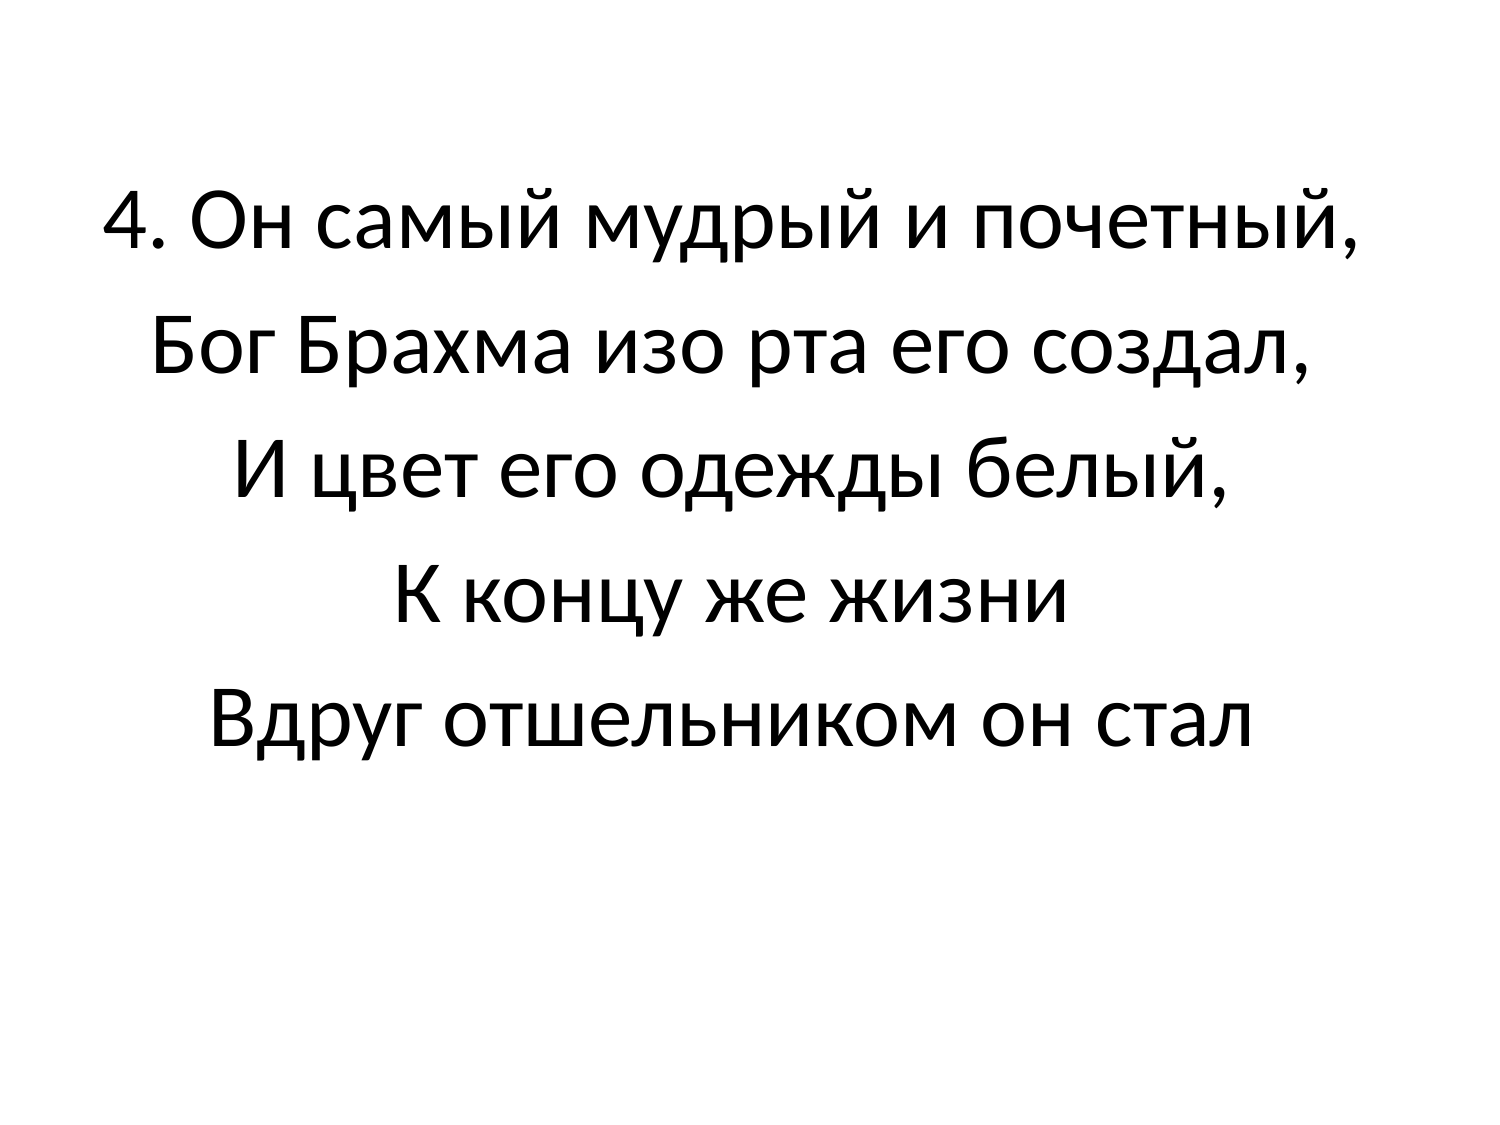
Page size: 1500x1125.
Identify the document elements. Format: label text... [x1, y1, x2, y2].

list 4. Он самый мудрый и почетный, Бог Брахма изо рта его создал, И цвет его одежды белый, К концу же жизни Вдруг отшельником он стал [70, 152, 1395, 868]
